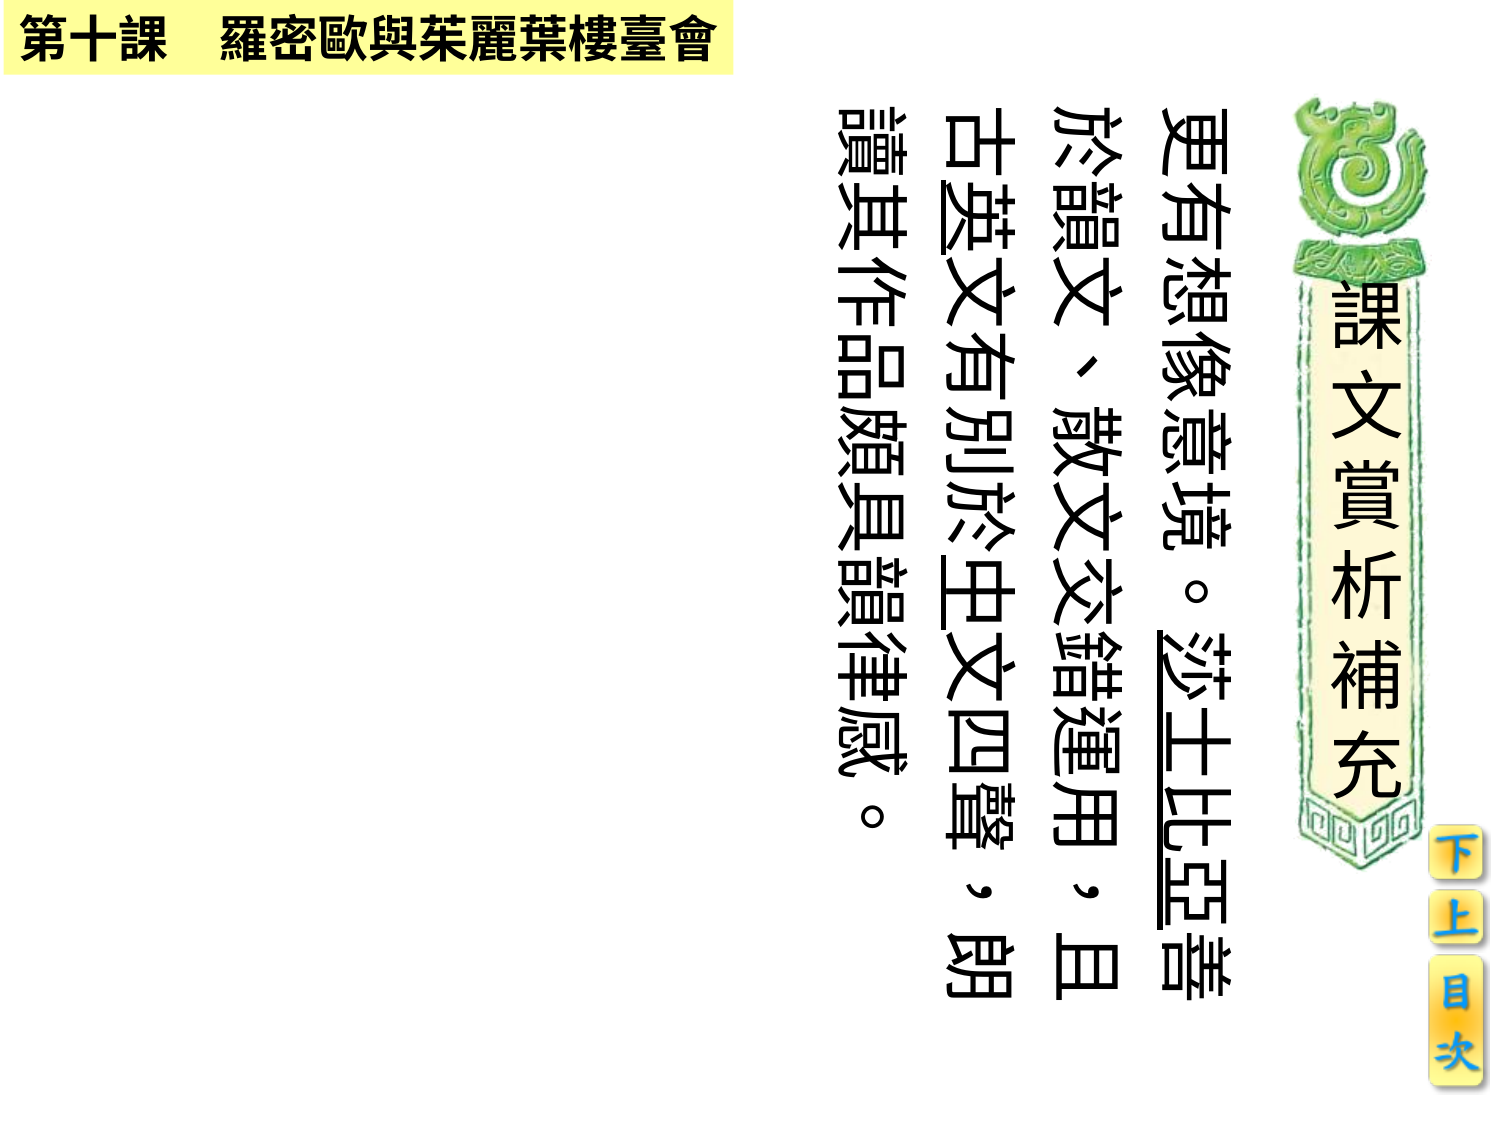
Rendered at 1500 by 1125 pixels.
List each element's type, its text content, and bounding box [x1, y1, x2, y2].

picture [1281, 89, 1491, 1095]
text_box 更有想像意境。莎士比亞善於韻文、散文交錯運用，且古英文有別於中文四聲，朗讀其作品頗具韻律感。 [801, 89, 1269, 1035]
title 課文賞析補充 [1310, 208, 1424, 870]
